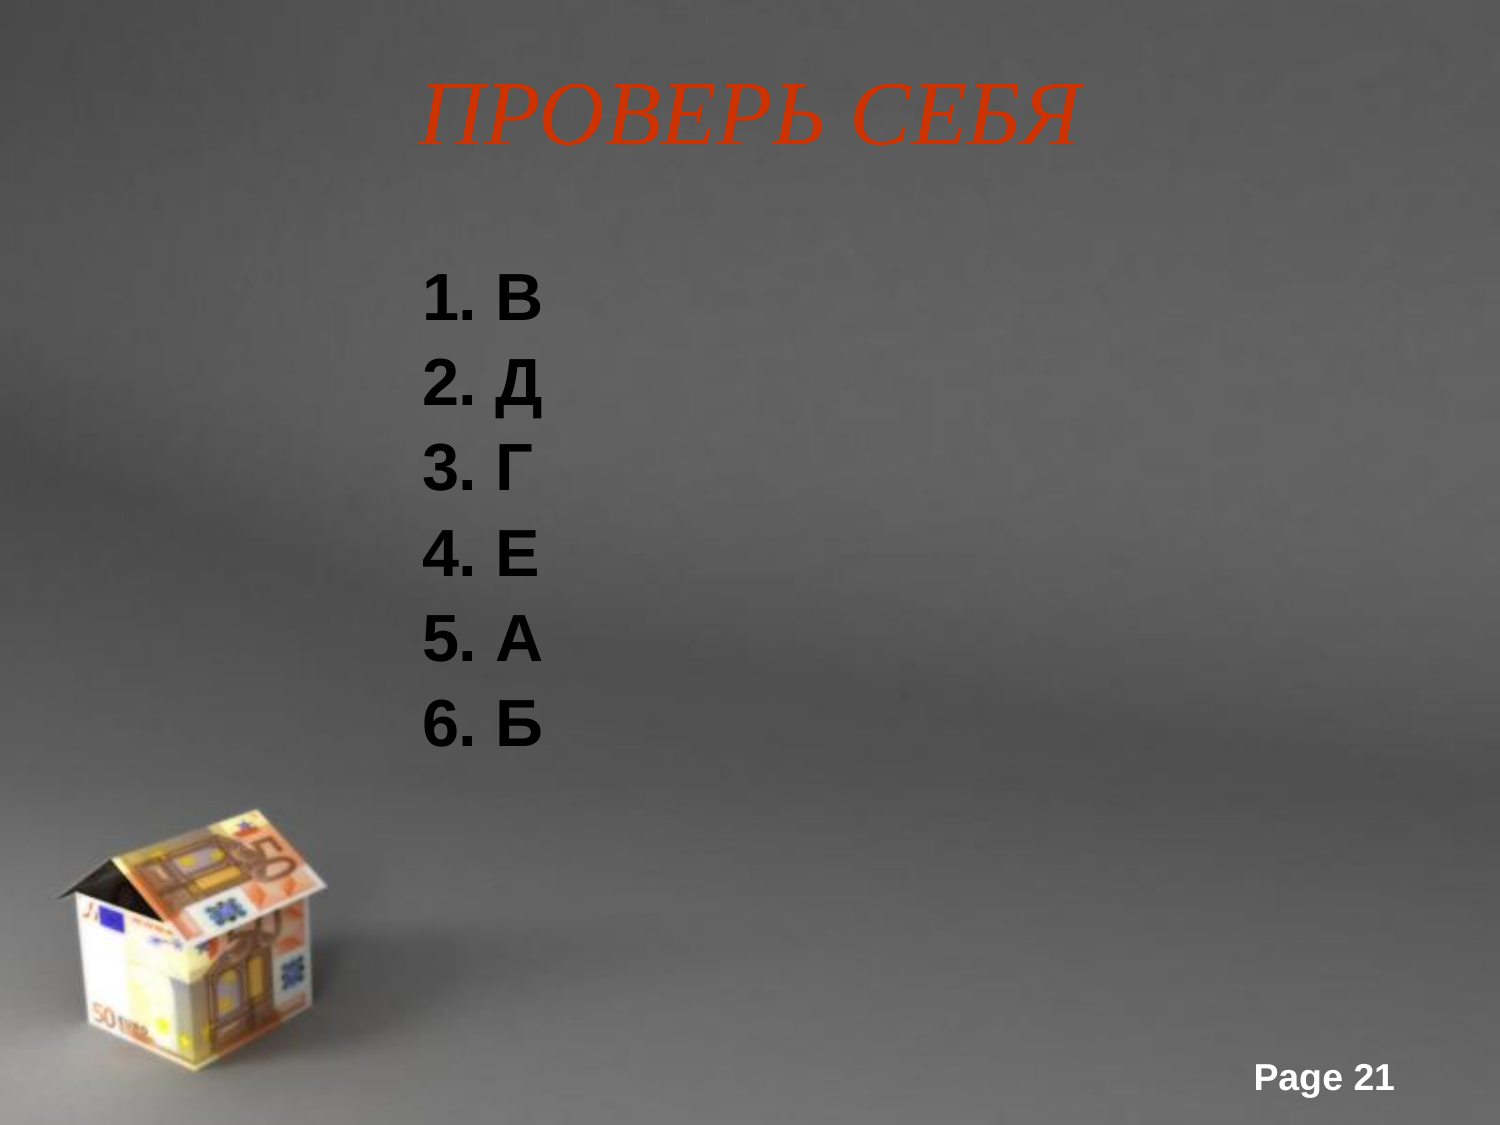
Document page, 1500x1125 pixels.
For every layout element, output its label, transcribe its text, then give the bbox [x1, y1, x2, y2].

title ПРОВЕРЬ СЕБЯ [75, 45, 1425, 233]
list 1. В 2. Д 3. Г 4. Е 5. А 6. Б [407, 255, 687, 994]
picture [0, 0, 1500, 1125]
